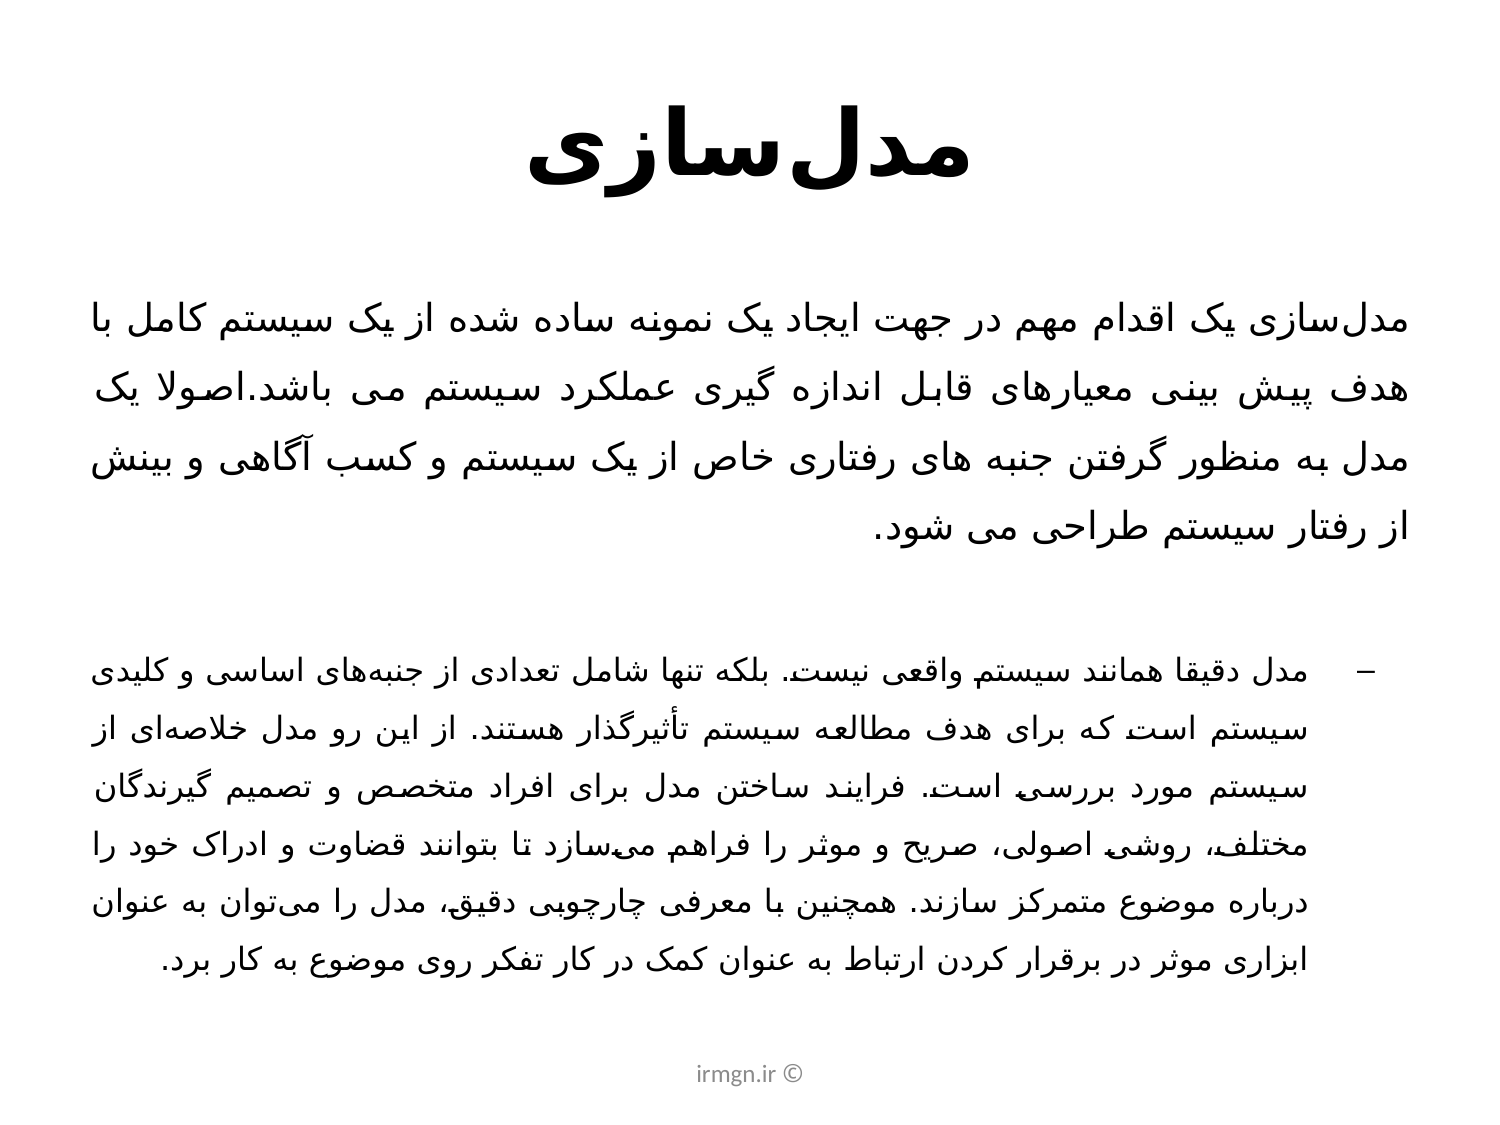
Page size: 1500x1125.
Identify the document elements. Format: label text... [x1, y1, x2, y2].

footer © irmgn.ir [512, 1042, 988, 1103]
title مدل‌سازی [74, 44, 1426, 233]
list مدل‌سازی یک اقدام مهم در جهت ایجاد یک نمونه ساده شده از یک سیستم کامل با هدف پیش بینی معیارهای قابل اندازه گیری عملکرد سیستم می باشد.اصولا یک مدل به منظور گرفتن جنبه های رفتاری خاص از یک سیستم و کسب آگاهی و بینش از رفتار سیستم طراحی می شود. مدل دقیقا همانند سیستم واقعی نیست. بلکه تنها شامل تعدادی از جنبه‌های اساسی و کلیدی سیستم است که برای هدف مطالعه سیستم تأثیرگذار هستند. از این رو مدل خلاصه‌ای از سیستم مورد بررسی است. فرایند ساختن مدل برای افراد متخصص و تصمیم گیرندگان مختلف، روشی اصولی، صریح و موثر را فراهم می‌سازد تا بتوانند قضاوت و ادراک خود را درباره موضوع متمرکز سازند. همچنین با معرفی چارچوبی دقیق، مدل را می‌توان به عنوان ابزاری موثر در برقرار کردن ارتباط به عنوان کمک در کار تفکر روی موضوع به کار برد. [74, 262, 1426, 1006]
